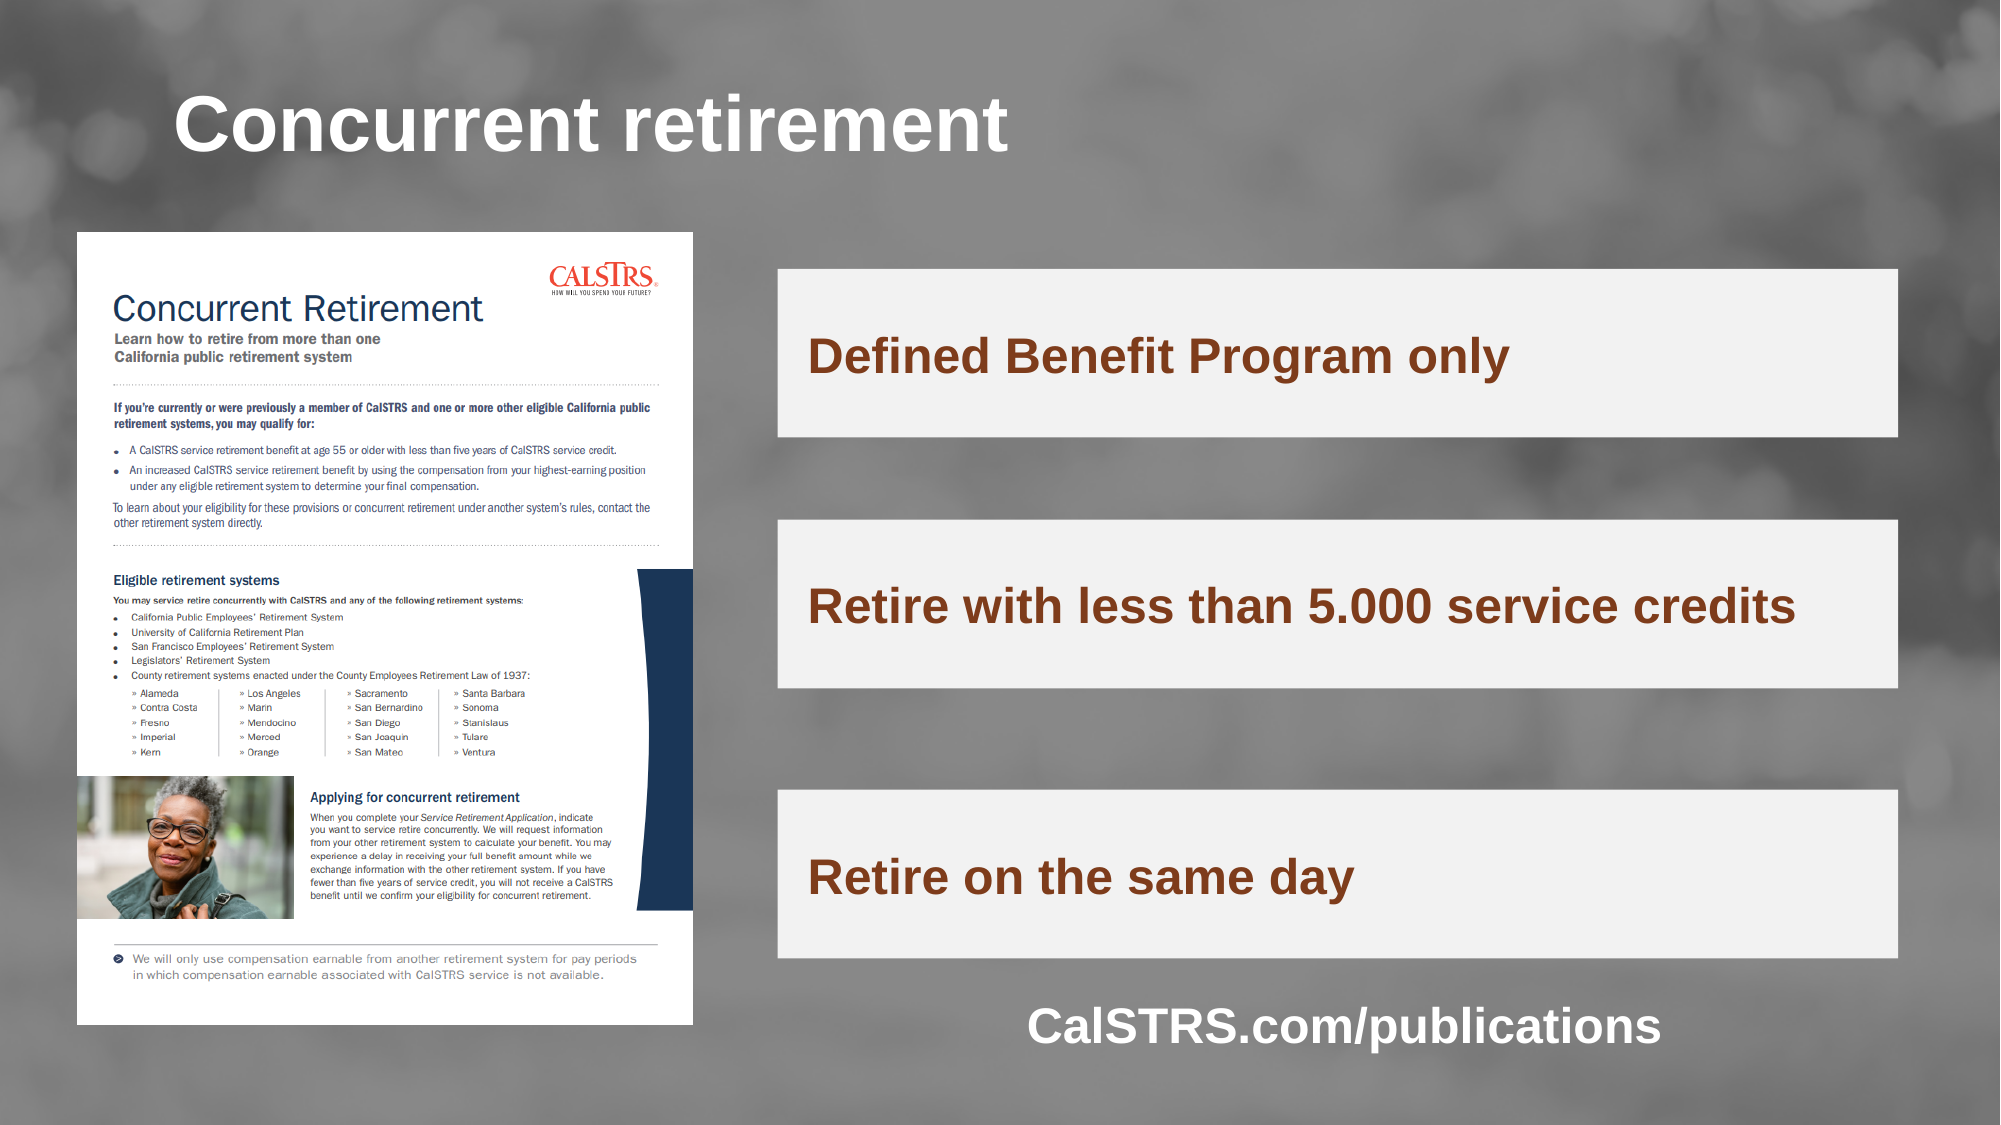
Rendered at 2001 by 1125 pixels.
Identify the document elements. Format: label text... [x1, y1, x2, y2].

text_box CalSTRS.com/publications [777, 986, 1899, 1061]
picture [77, 232, 693, 1025]
text_box Defined Benefit Program only [777, 268, 1899, 439]
title Concurrent retirement [158, 24, 1761, 228]
text_box Retire with less than 5.000 service credits [777, 519, 1899, 689]
text_box Retire on the same day [777, 789, 1899, 959]
